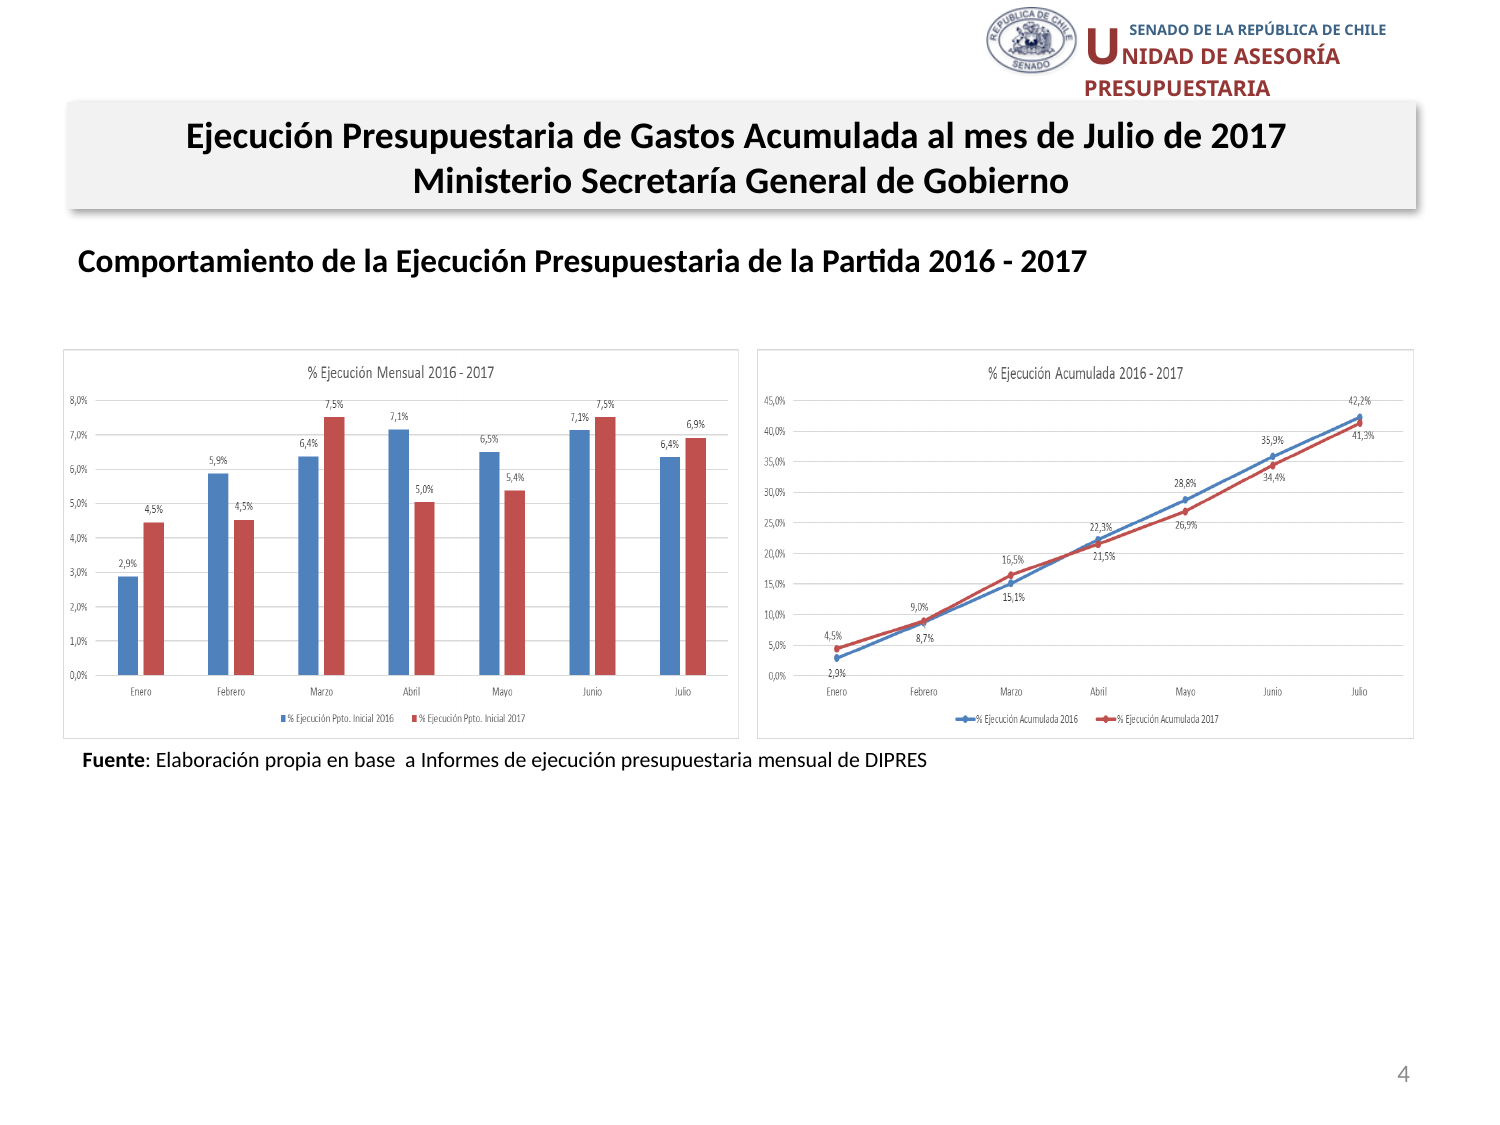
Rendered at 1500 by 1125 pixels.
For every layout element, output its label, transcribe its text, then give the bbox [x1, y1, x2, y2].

picture [757, 349, 1414, 739]
footer Fuente: Elaboración propia en base a Informes de ejecución presupuestaria mensual de DIPRES [67, 738, 1447, 799]
picture [63, 349, 739, 739]
picture [986, 7, 1079, 76]
text_box Ejecución Presupuestaria de Gastos Acumulada al mes de Julio de 2017 Ministerio Secretaría General de Gobierno [67, 102, 1415, 209]
slide_number 4 [1074, 1042, 1425, 1103]
text_box Comportamiento de la Ejecución Presupuestaria de la Partida 2016 - 2017 [63, 231, 1414, 307]
